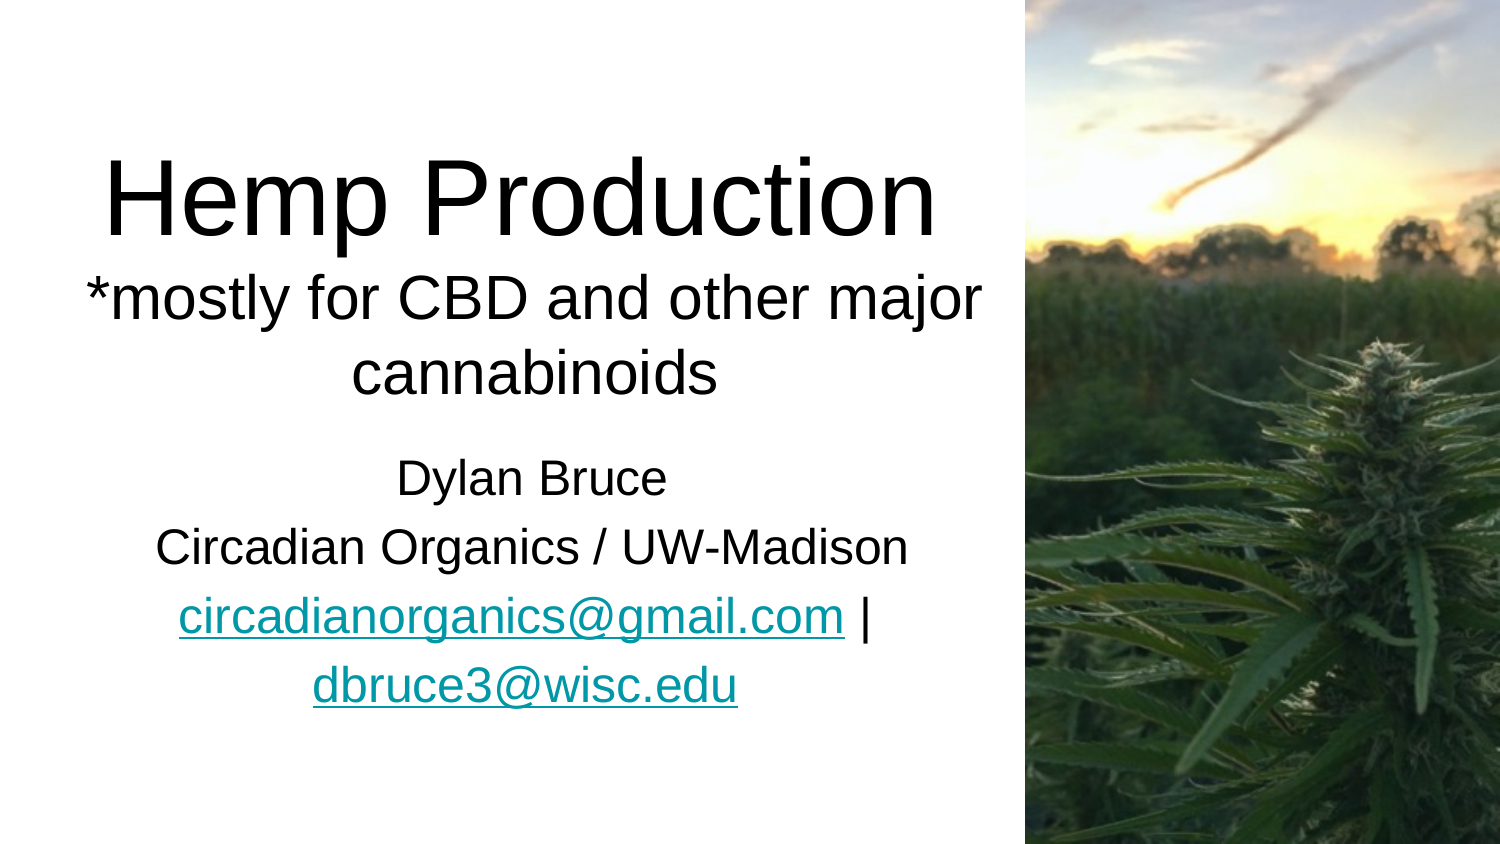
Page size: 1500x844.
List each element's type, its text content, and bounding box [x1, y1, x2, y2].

title Hemp Production *mostly for CBD and other major cannabinoids [40, 57, 1019, 421]
picture [1024, 0, 1500, 844]
subtitle Dylan Bruce Circadian Organics / UW-Madison circadianorganics@gmail.com | dbruce3@wisc.edu [0, 421, 1019, 750]
